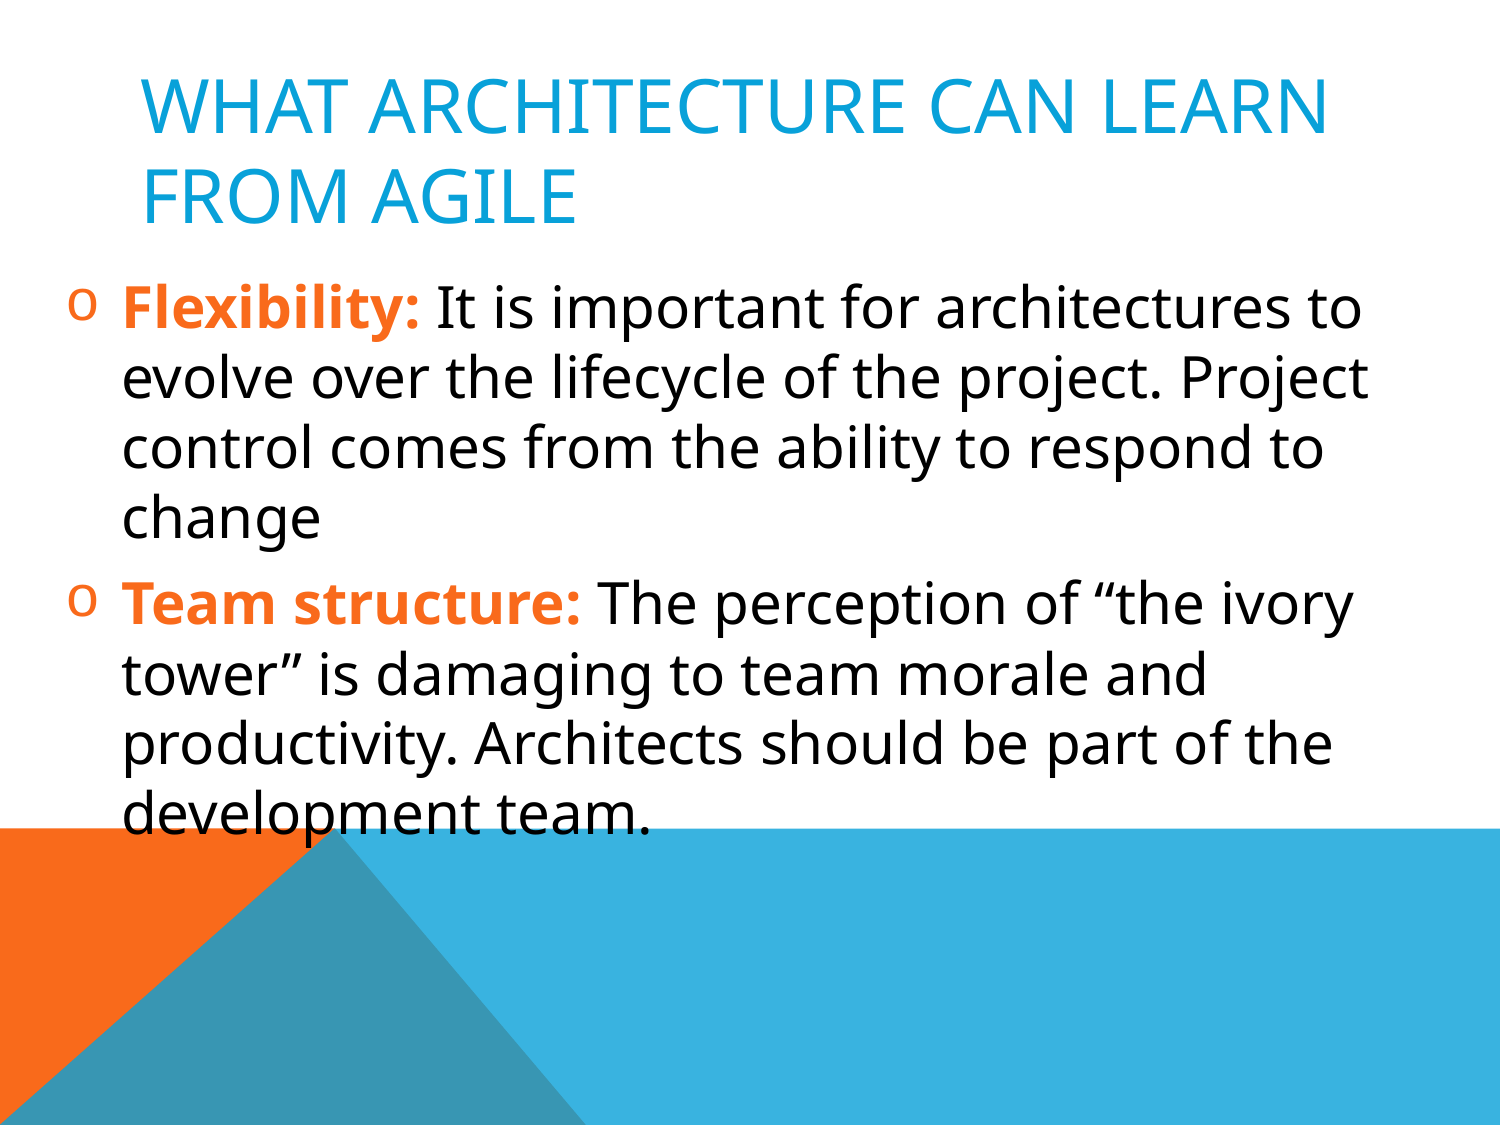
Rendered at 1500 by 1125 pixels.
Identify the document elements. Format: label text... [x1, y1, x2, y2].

title What architecture can learn from agile [125, 60, 1350, 238]
list Flexibility: It is important for architectures to evolve over the lifecycle of the project. Project control comes from the ability to respond to change Team structure: The perception of “the ivory tower” is damaging to team morale and productivity. Architects should be part of the development team. [50, 262, 1463, 768]
